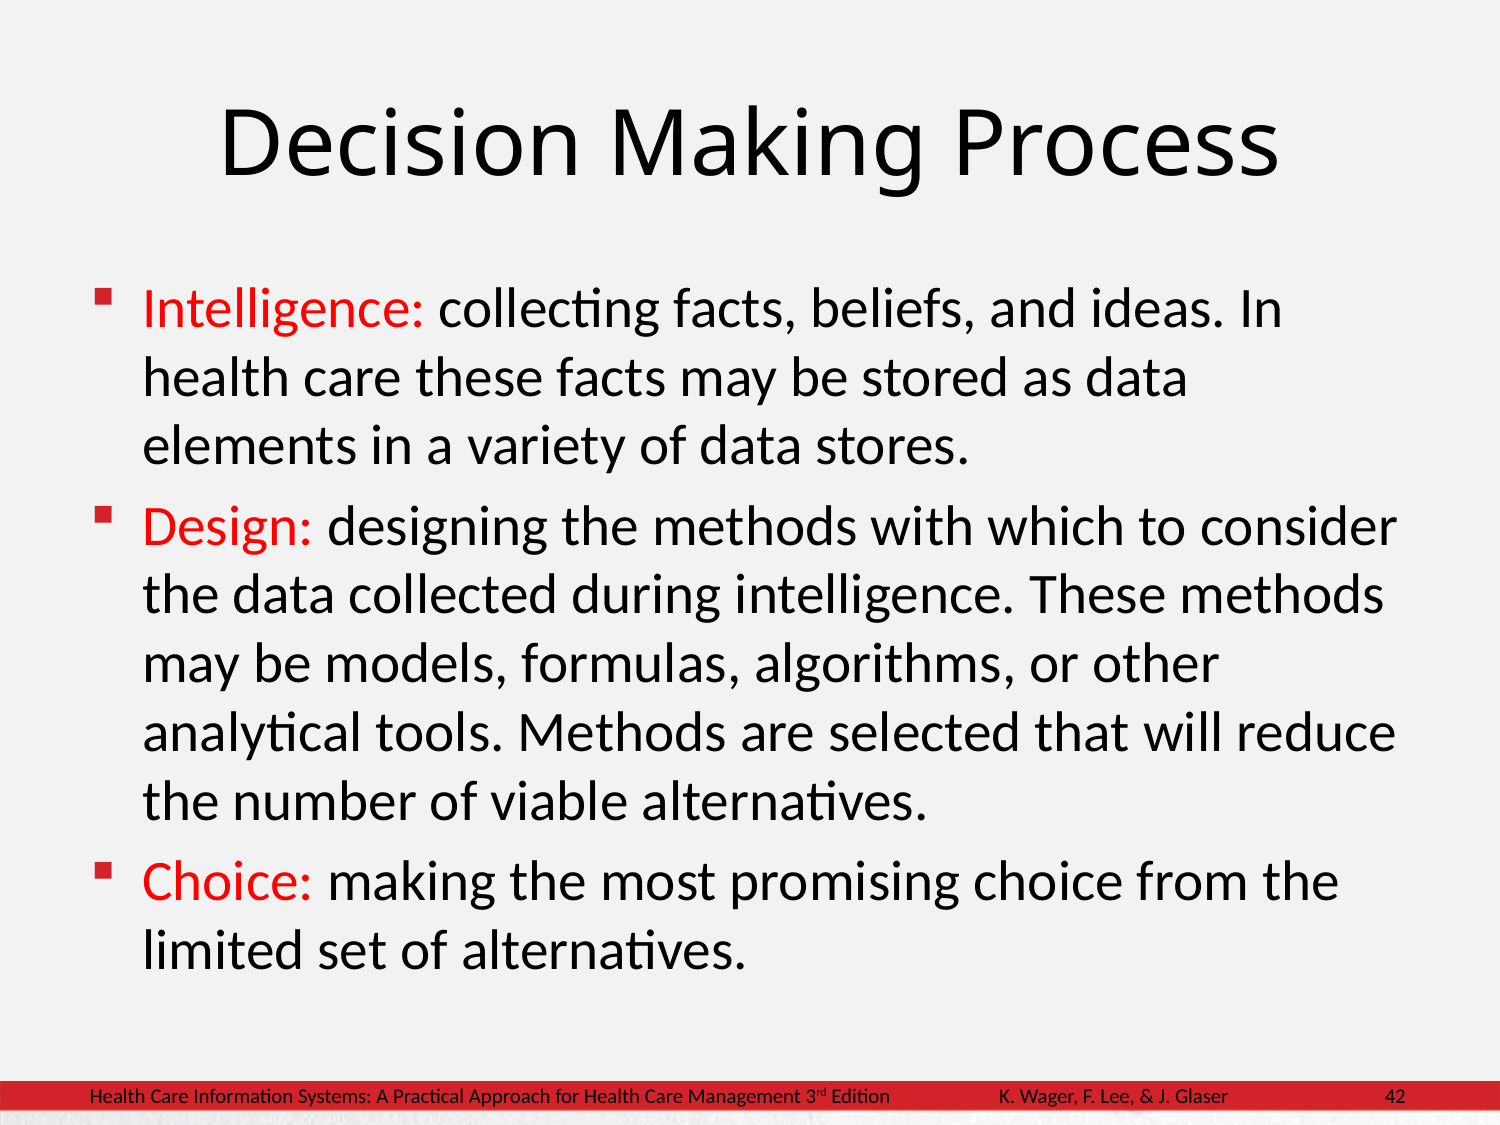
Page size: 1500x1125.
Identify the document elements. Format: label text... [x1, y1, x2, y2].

title Decision Making Process [75, 45, 1425, 233]
picture [0, 1081, 1500, 1125]
list Intelligence: collecting facts, beliefs, and ideas. In health care these facts may be stored as data elements in a variety of data stores. Design: designing the methods with which to consider the data collected during intelligence. These methods may be models, formulas, algorithms, or other analytical tools. Methods are selected that will reduce the number of viable alternatives. Choice: making the most promising choice from the limited set of alternatives. [75, 262, 1425, 1005]
